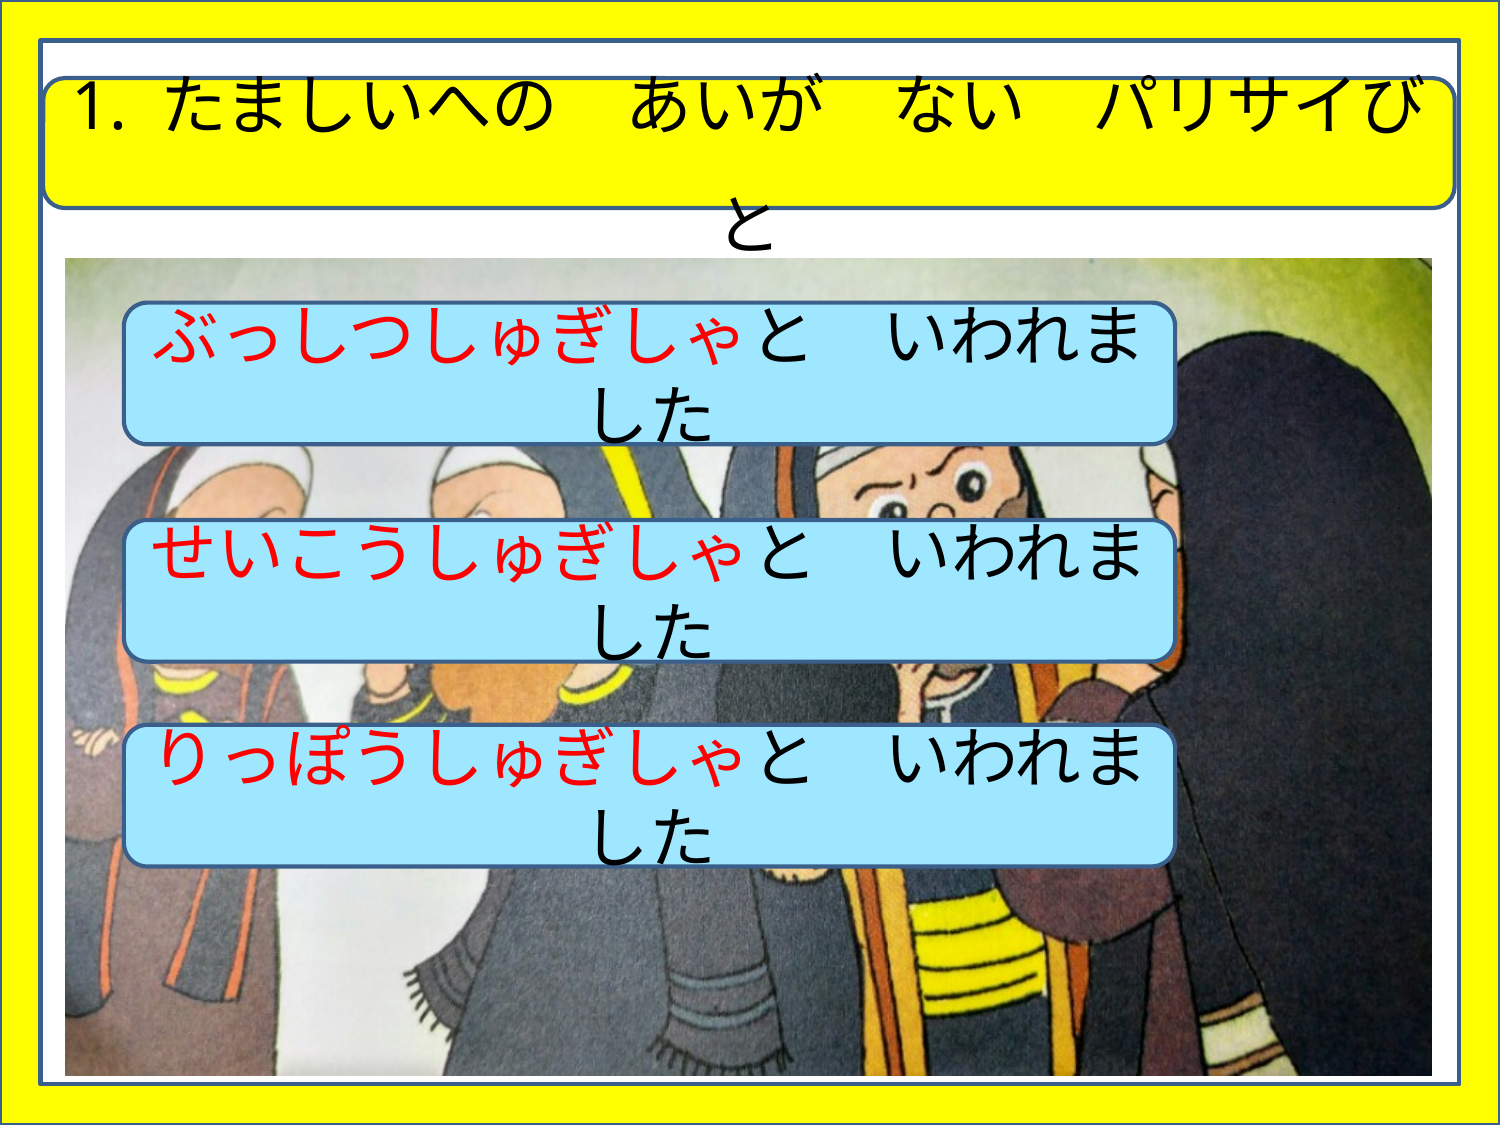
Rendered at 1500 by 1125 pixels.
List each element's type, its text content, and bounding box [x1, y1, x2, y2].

text_box ` [0, 0, 1500, 1125]
text_box 1. たましいへの あいが ない パリサイびと [41, 75, 1457, 211]
picture [65, 258, 1433, 1076]
